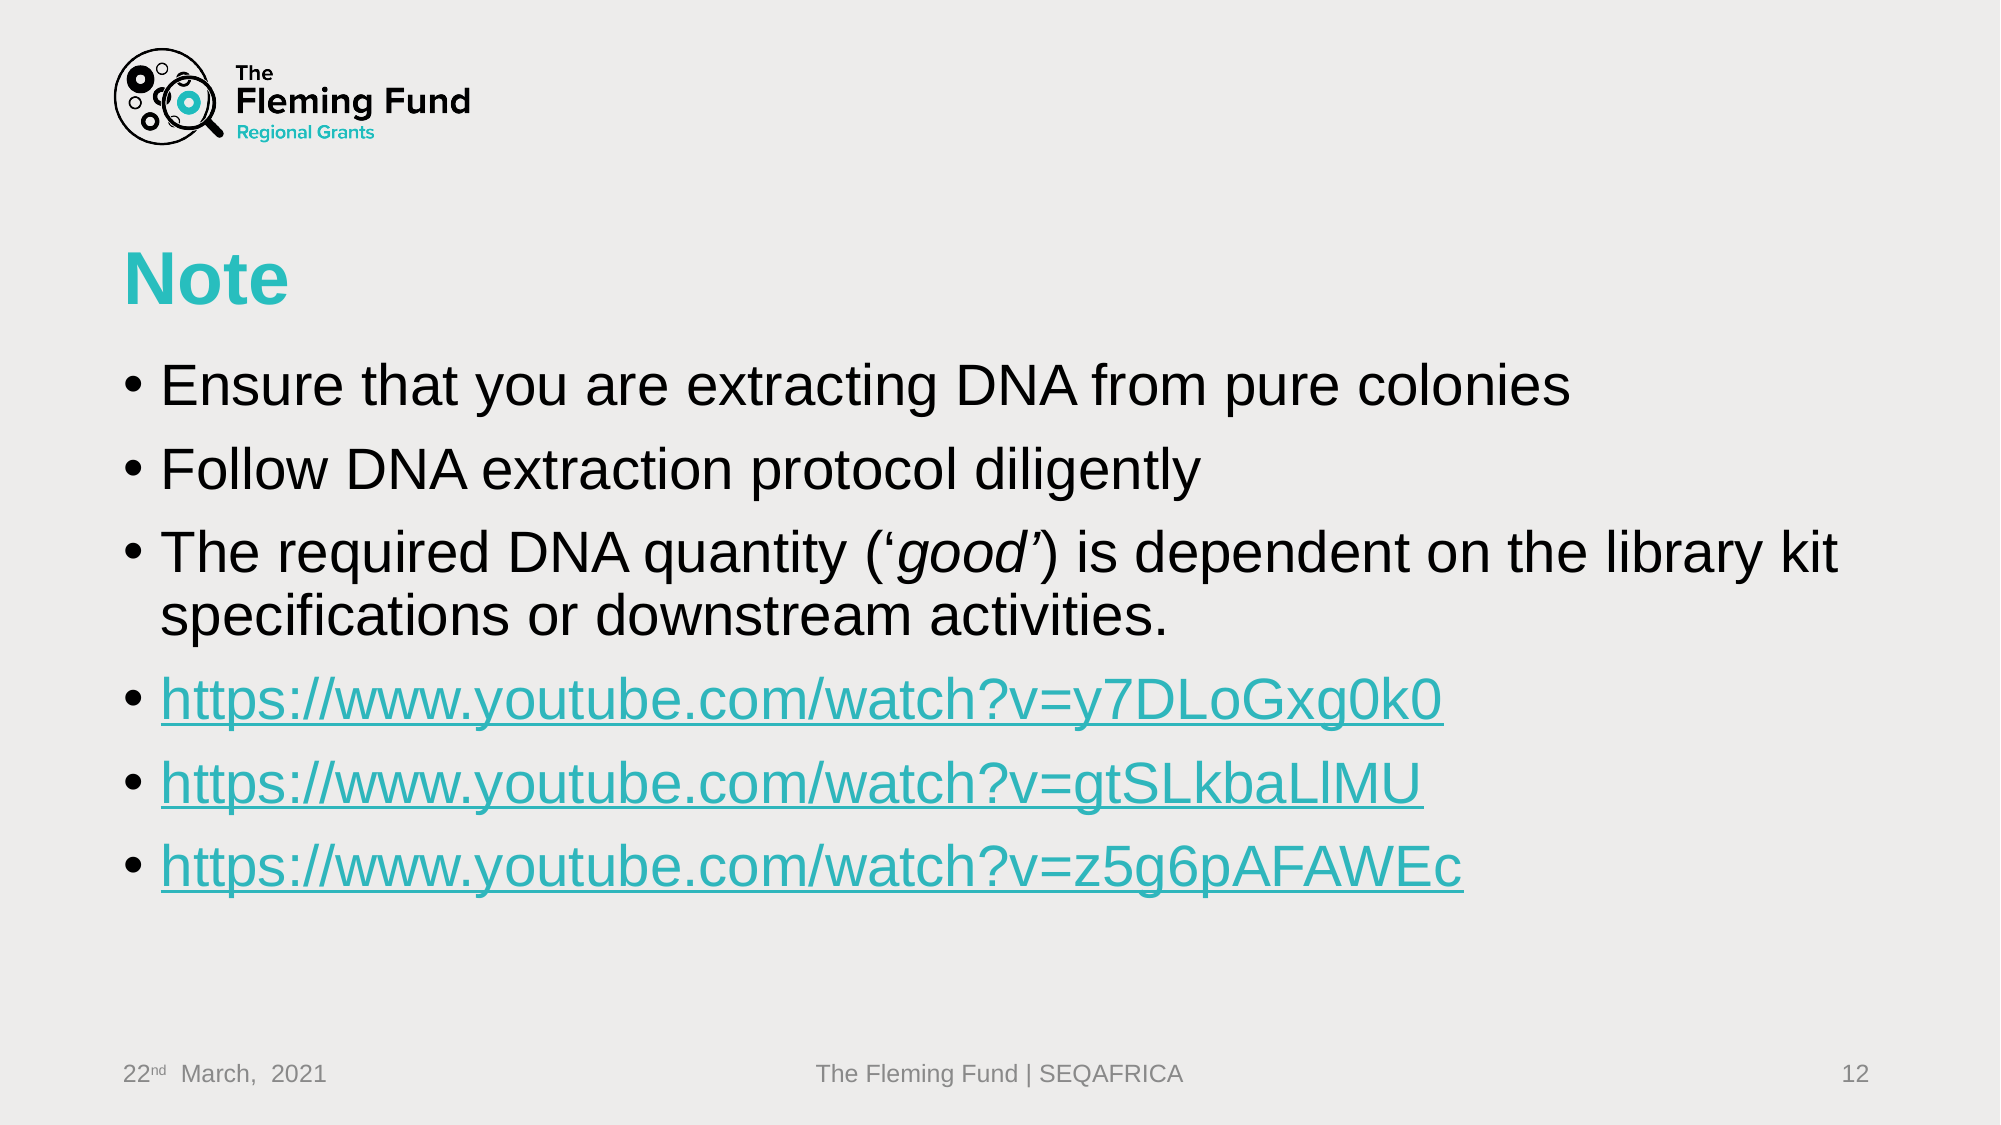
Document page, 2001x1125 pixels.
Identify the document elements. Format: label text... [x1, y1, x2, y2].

picture [108, 40, 485, 151]
list Ensure that you are extracting DNA from pure colonies Follow DNA extraction protocol diligently The required DNA quantity (‘good’) is dependent on the library kit specifications or downstream activities. https://www.youtube.com/watch?v=y7DLoGxg0k0 https://www.youtube.com/watch?v=gtSLkbaLlMU https://www.youtube.com/watch?v=z5g6pAFAWEc [108, 347, 1930, 1040]
title Note [108, 194, 1885, 347]
